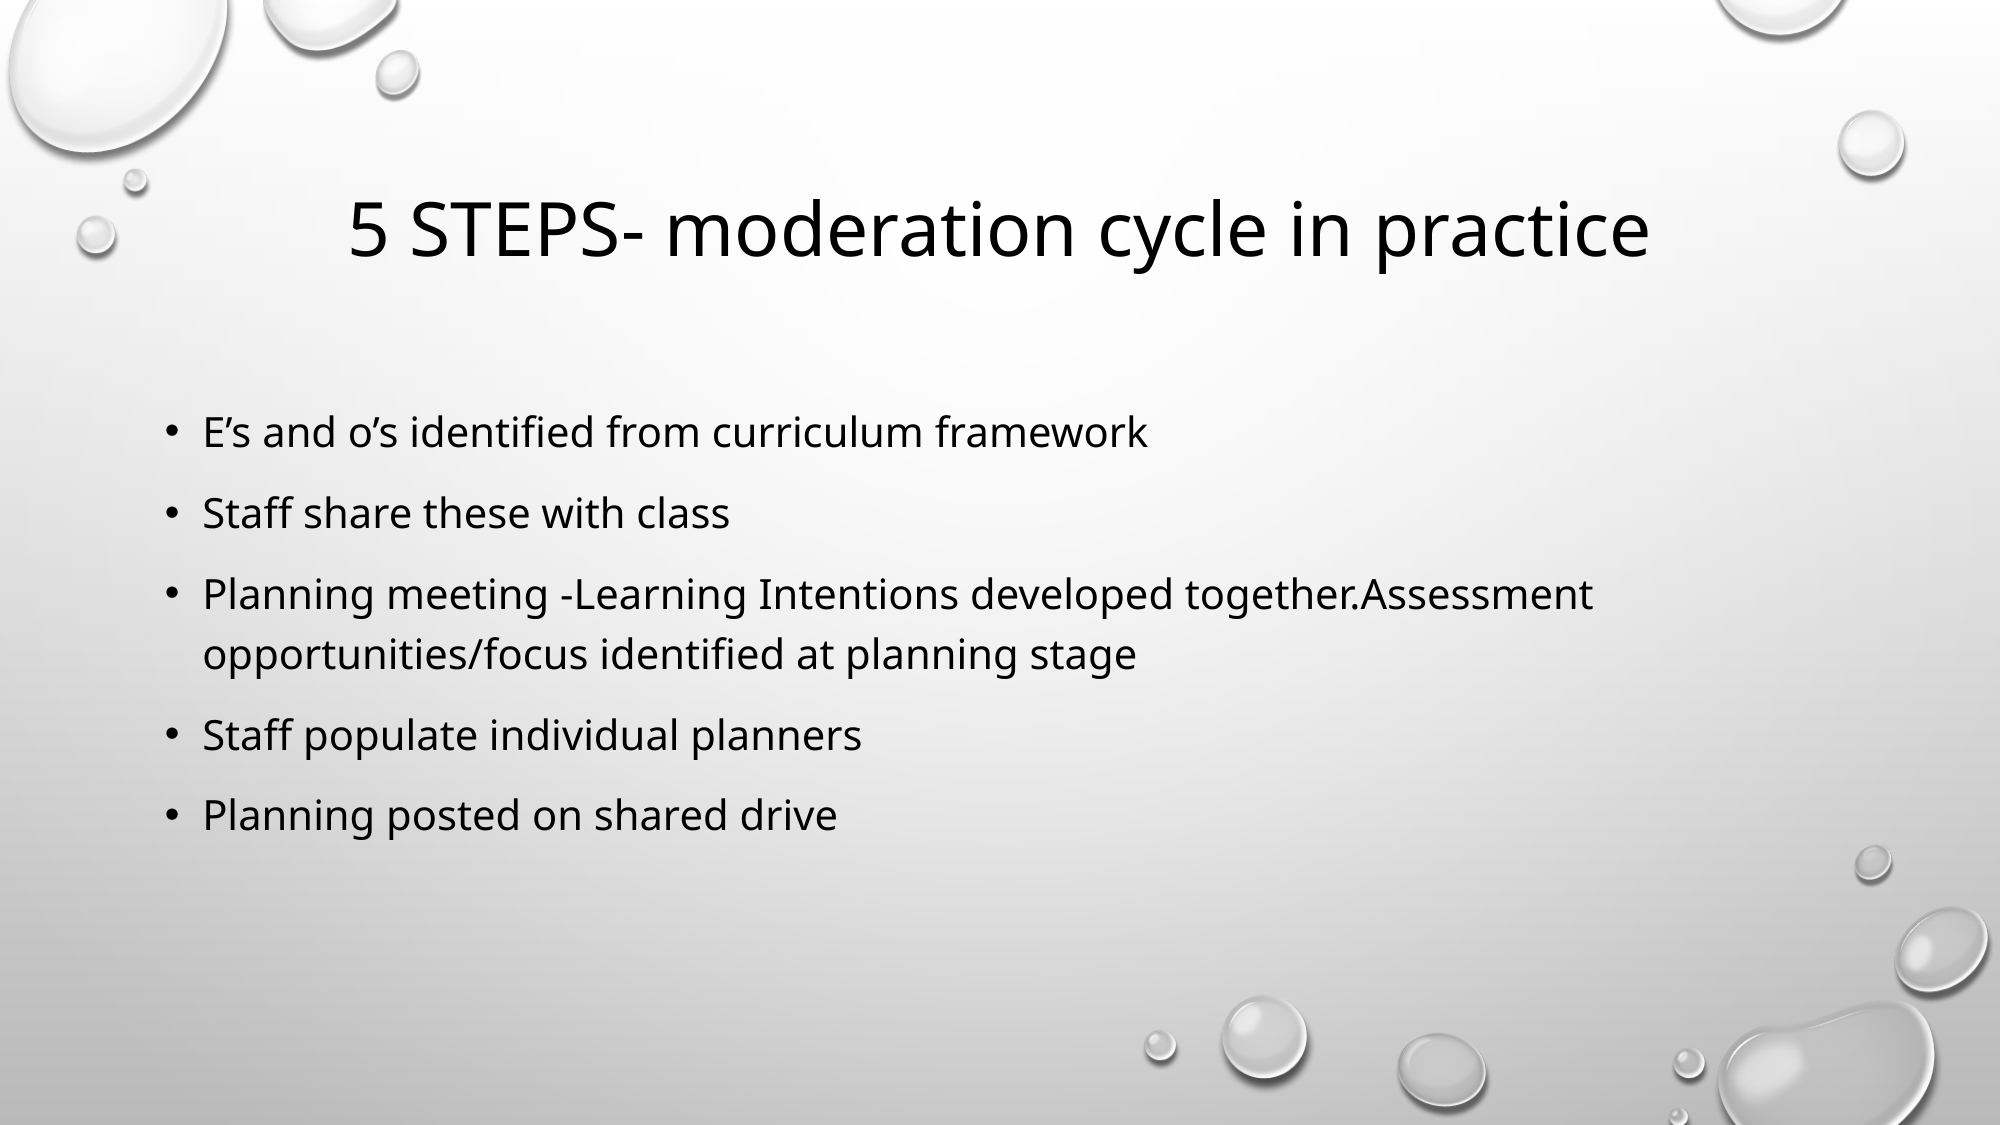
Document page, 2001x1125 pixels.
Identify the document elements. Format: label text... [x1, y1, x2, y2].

title 5 STEPS- moderation cycle in practice [149, 101, 1851, 364]
picture [0, 0, 2000, 1125]
list E’s and o’s identified from curriculum framework Staff share these with class Planning meeting -Learning Intentions developed together.Assessment opportunities/focus identified at planning stage Staff populate individual planners Planning posted on shared drive [149, 388, 1850, 950]
